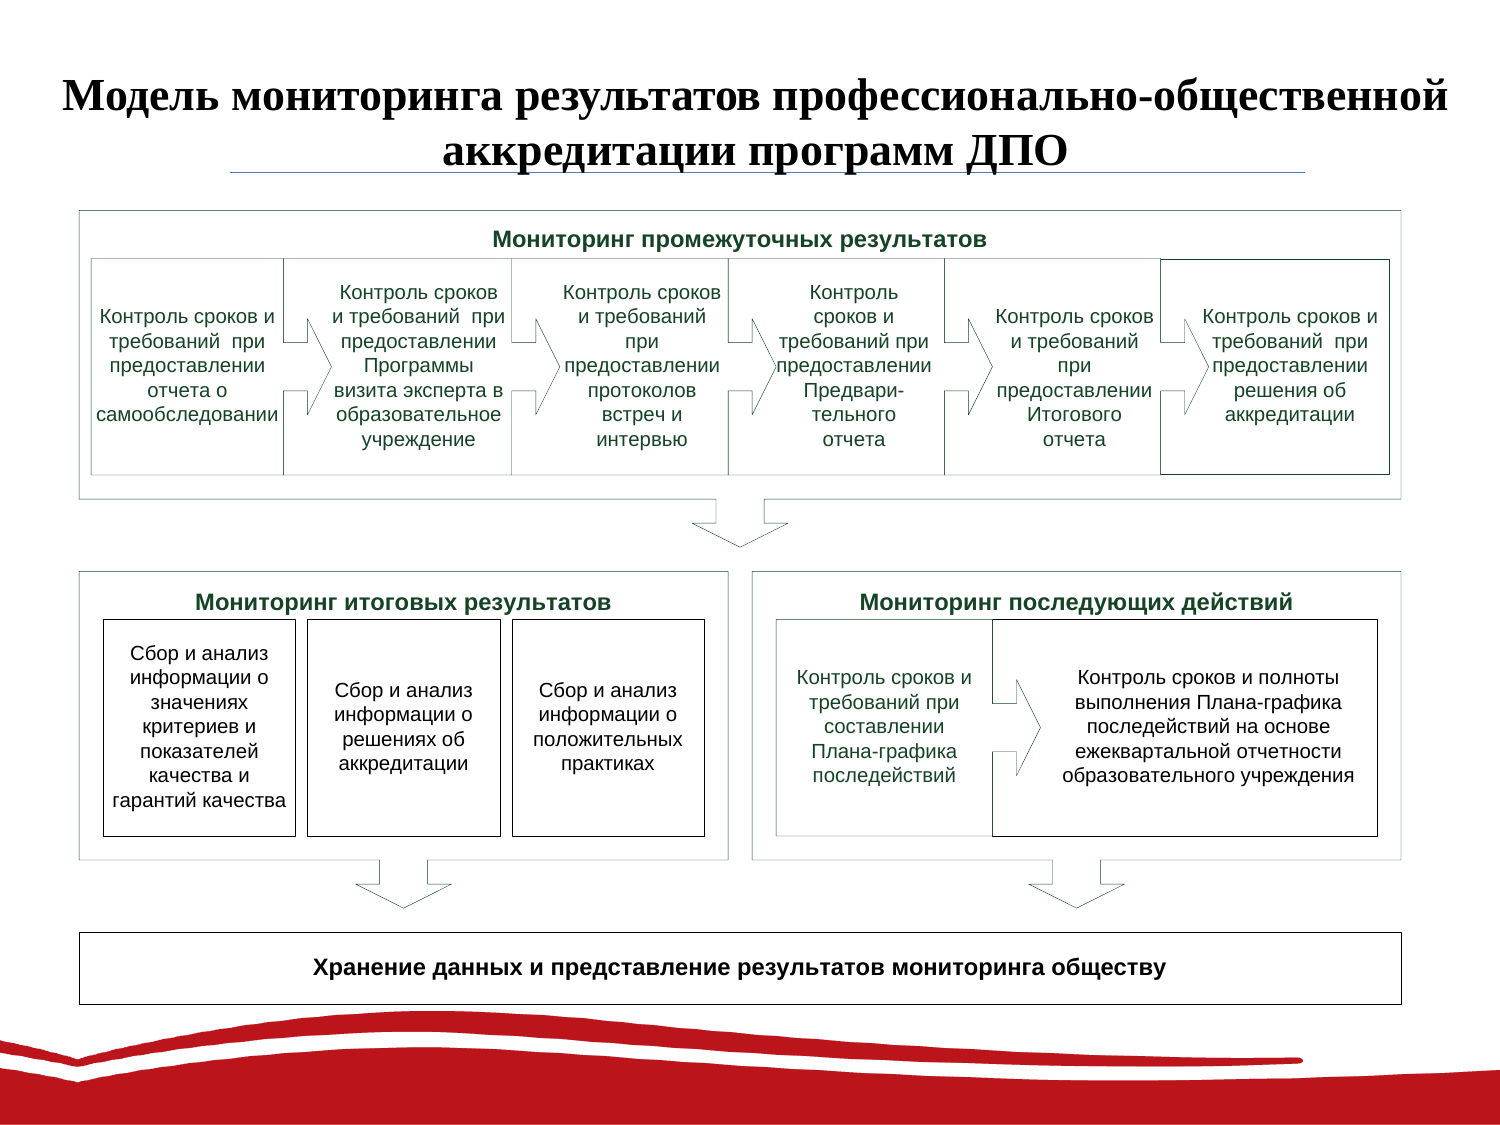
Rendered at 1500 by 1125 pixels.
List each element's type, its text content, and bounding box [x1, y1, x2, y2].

picture [0, 1011, 1500, 1125]
text_box Модель мониторинга результатов профессионально-общественной аккредитации программ ДПО [41, 54, 1471, 185]
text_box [76, 207, 1404, 1007]
